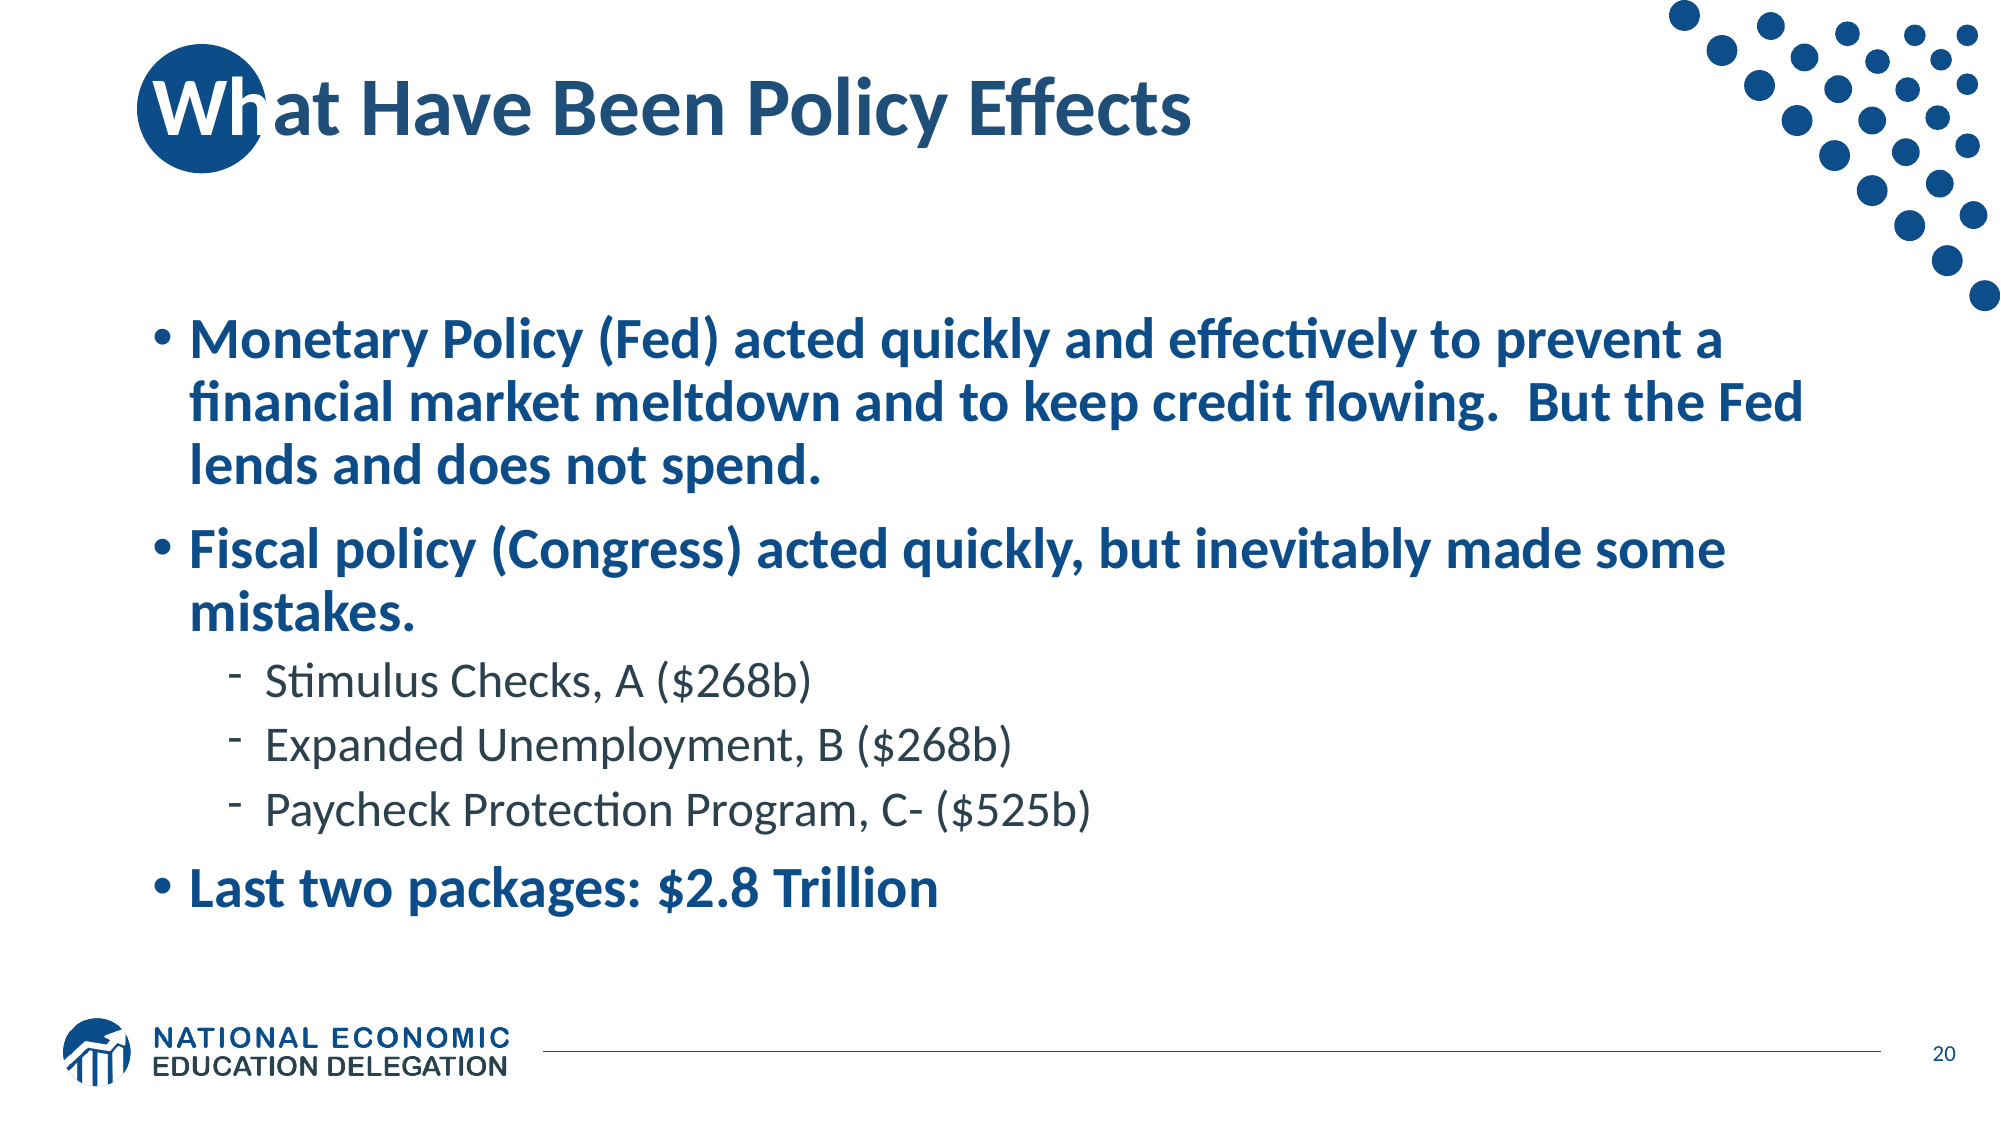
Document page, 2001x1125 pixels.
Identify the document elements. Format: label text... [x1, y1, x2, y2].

list Monetary Policy (Fed) acted quickly and effectively to prevent a financial market meltdown and to keep credit flowing. But the Fed lends and does not spend. Fiscal policy (Congress) acted quickly, but inevitably made some mistakes. Stimulus Checks, A ($268b) Expanded Unemployment, B ($268b) Paycheck Protection Program, C- ($525b) Last two packages: $2.8 Trillion [137, 257, 1863, 972]
title What Have Been Policy Effects [137, 0, 1863, 218]
slide_number 20 [1521, 1022, 1972, 1082]
picture [55, 1013, 520, 1091]
